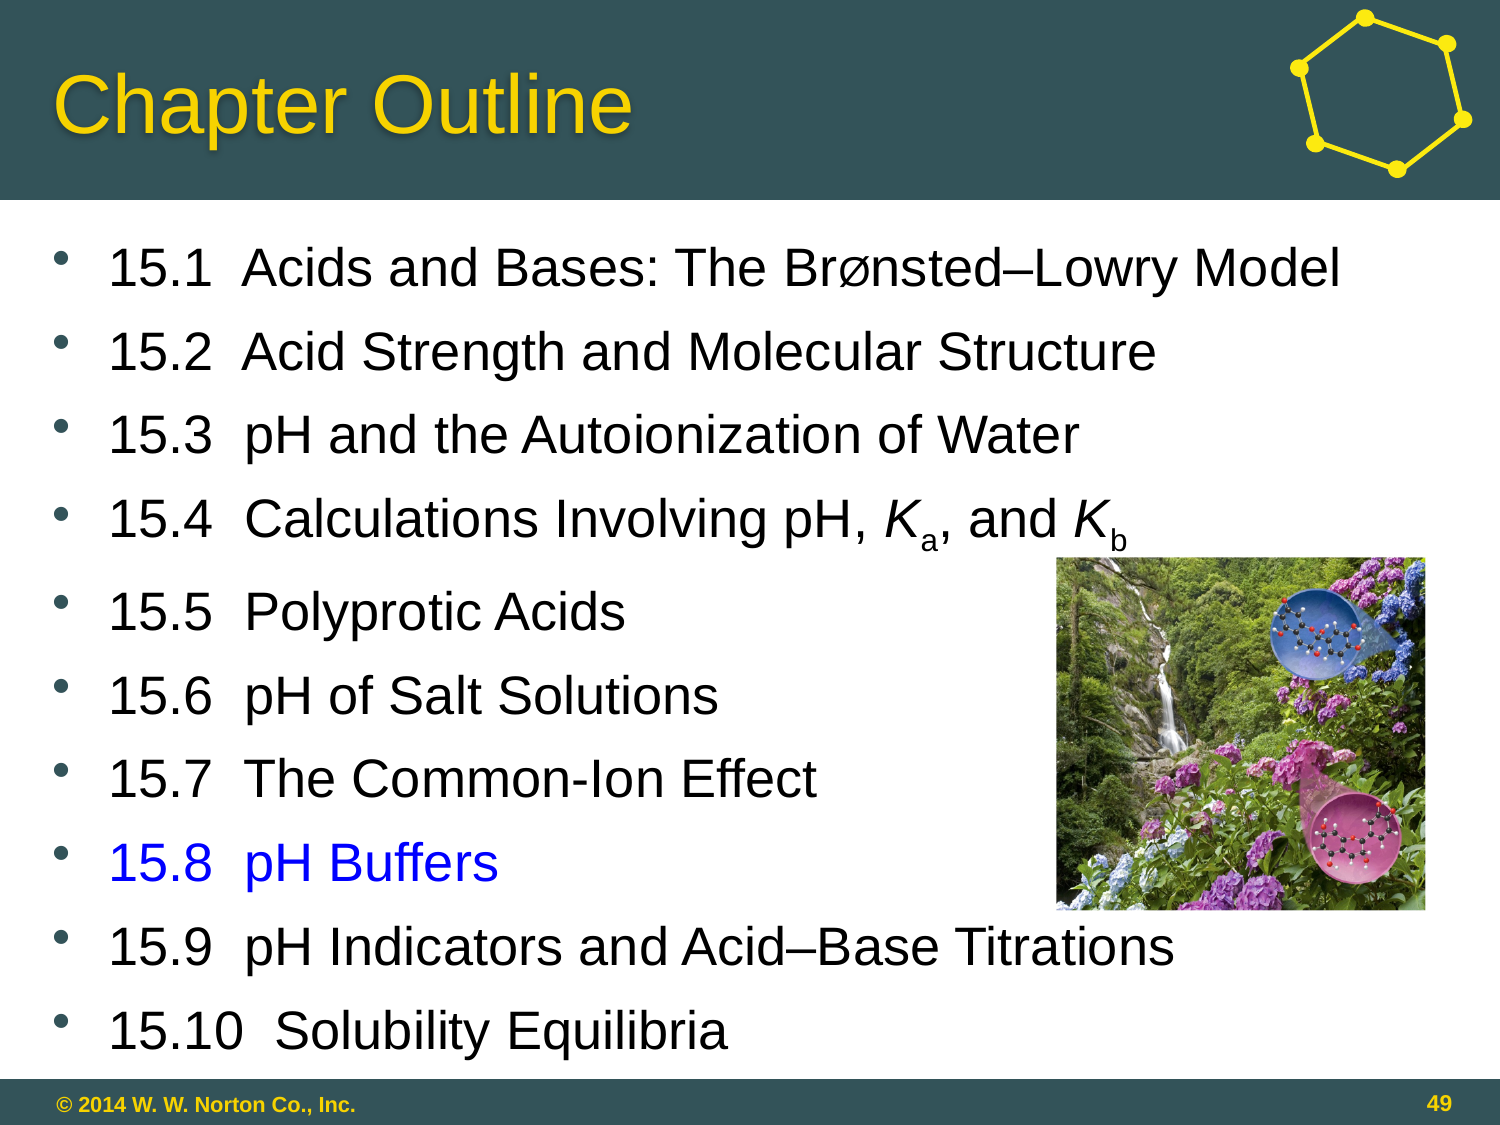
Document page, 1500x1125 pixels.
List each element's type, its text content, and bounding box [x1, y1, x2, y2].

picture [1053, 554, 1429, 913]
slide_number 49 [1408, 1085, 1468, 1120]
text_box 15.1 Acids and Bases: The BrØnsted–Lowry Model 15.2 Acid Strength and Molecular Structure 15.3 pH and the Autoionization of Water 15.4 Calculations Involving pH, Ka, and Kb 15.5 Polyprotic Acids 15.6 pH of Salt Solutions 15.7 The Common-Ion Effect 15.8 pH Buffers 15.9 pH Indicators and Acid–Base Titrations 15.10 Solubility Equilibria [37, 224, 1425, 925]
title Chapter Outline [37, 12, 1118, 188]
